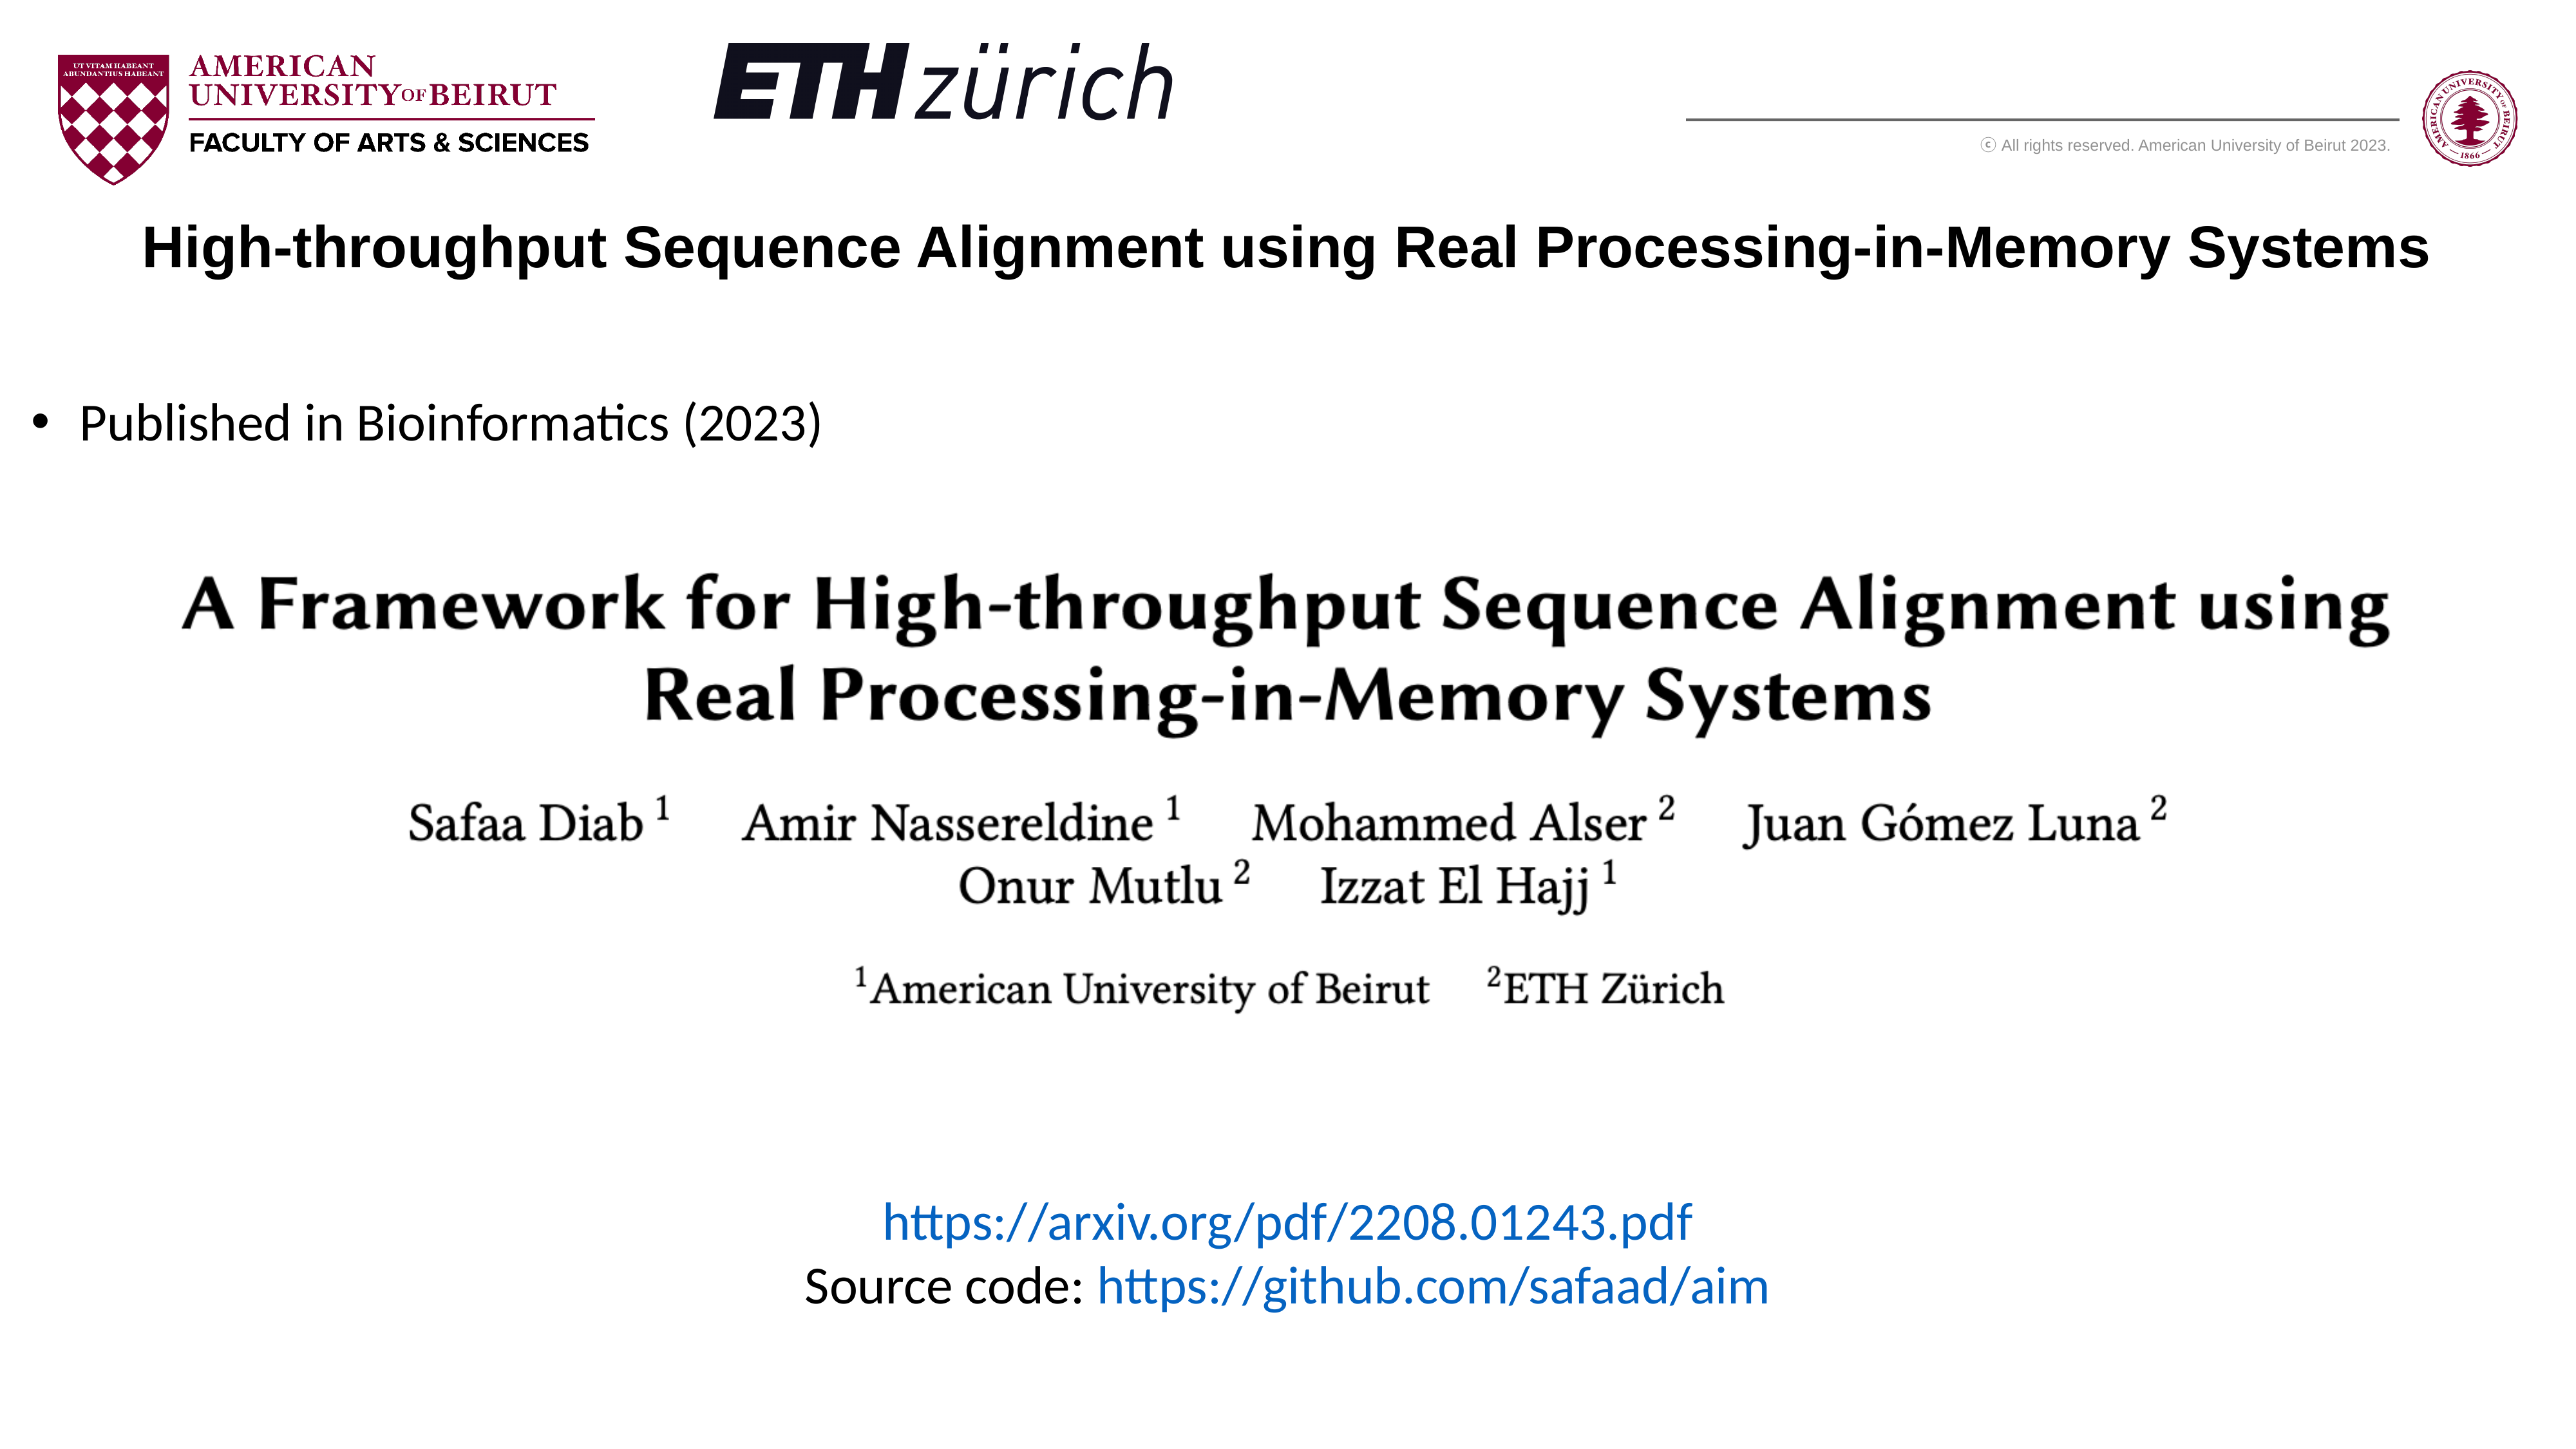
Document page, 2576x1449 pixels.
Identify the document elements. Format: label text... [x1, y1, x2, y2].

list Published in Bioinformatics (2023) [22, 312, 2554, 1425]
text_box https://arxiv.org/pdf/2208.01243.pdf Source code: https://github.com/safaad/aim [677, 1189, 1899, 1321]
picture [58, 55, 595, 185]
list High-throughput Sequence Alignment using Real Processing-in-Memory Systems [22, 200, 2554, 297]
picture [712, 43, 1174, 121]
picture [164, 545, 2412, 1036]
